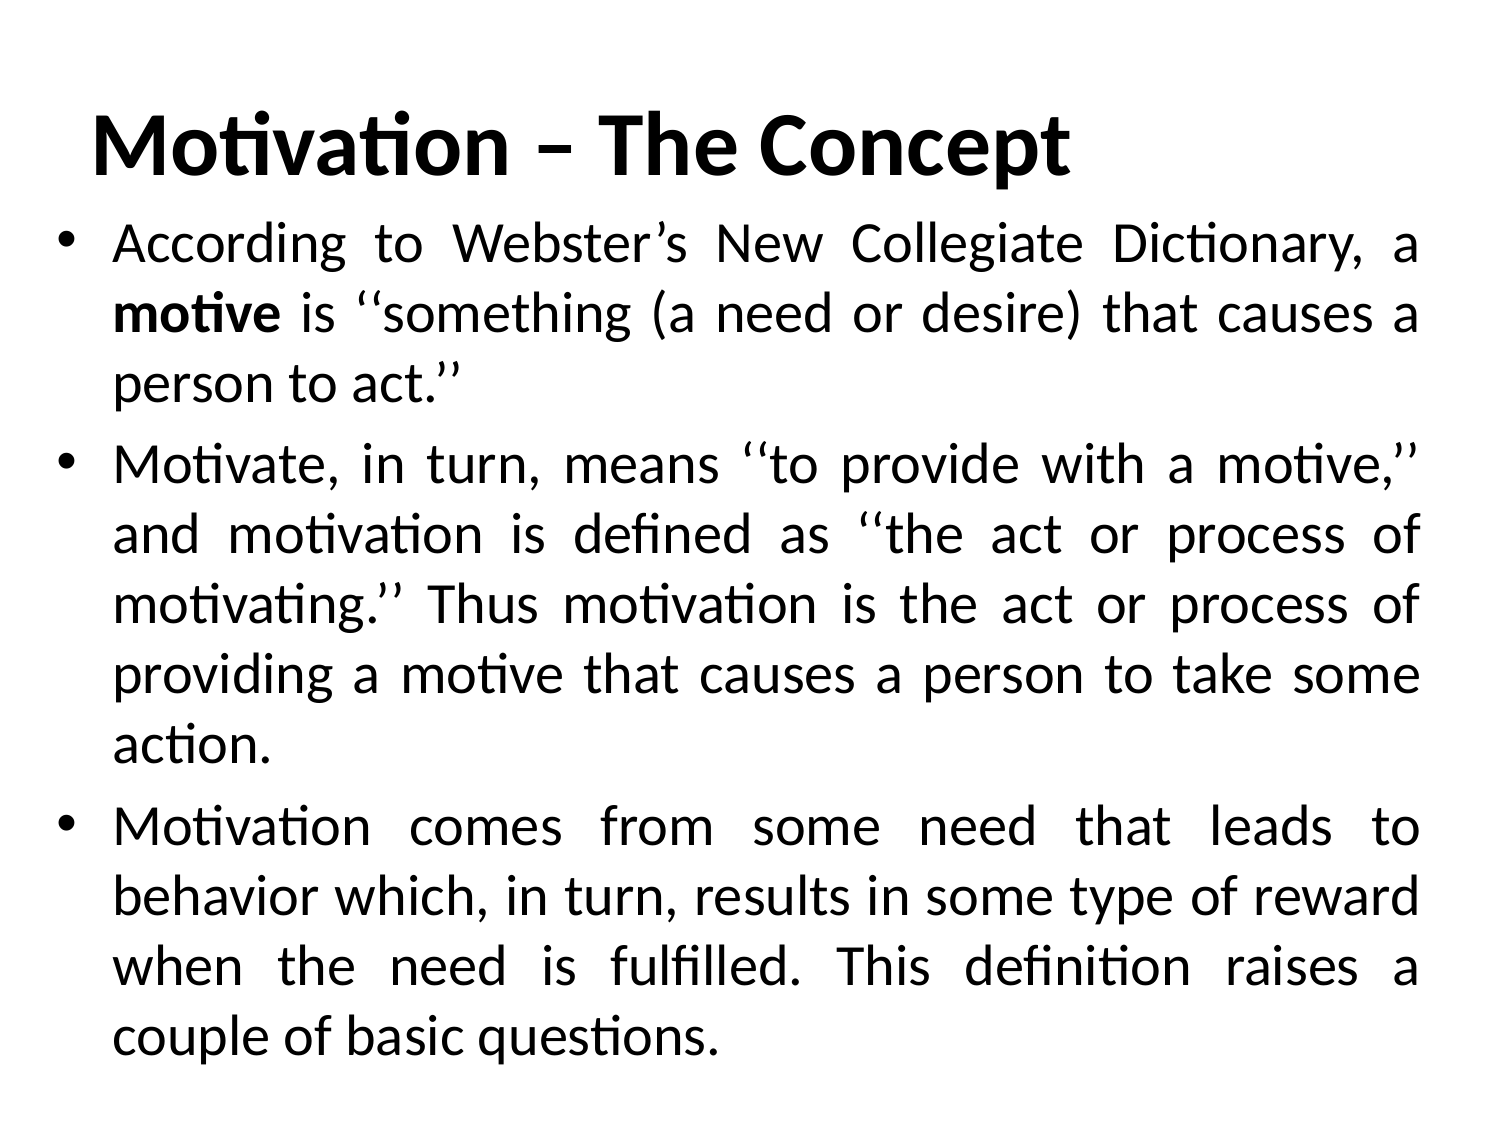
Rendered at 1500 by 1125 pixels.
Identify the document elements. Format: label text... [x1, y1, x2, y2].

list According to Webster’s New Collegiate Dictionary, a motive is ‘‘something (a need or desire) that causes a person to act.’’ Motivate, in turn, means ‘‘to provide with a motive,’’ and motivation is defined as ‘‘the act or process of motivating.’’ Thus motivation is the act or process of providing a motive that causes a person to take some action. Motivation comes from some need that leads to behavior which, in turn, results in some type of reward when the need is fulfilled. This definition raises a couple of basic questions. [41, 196, 1437, 1005]
title Motivation – The Concept [75, 45, 1425, 196]
